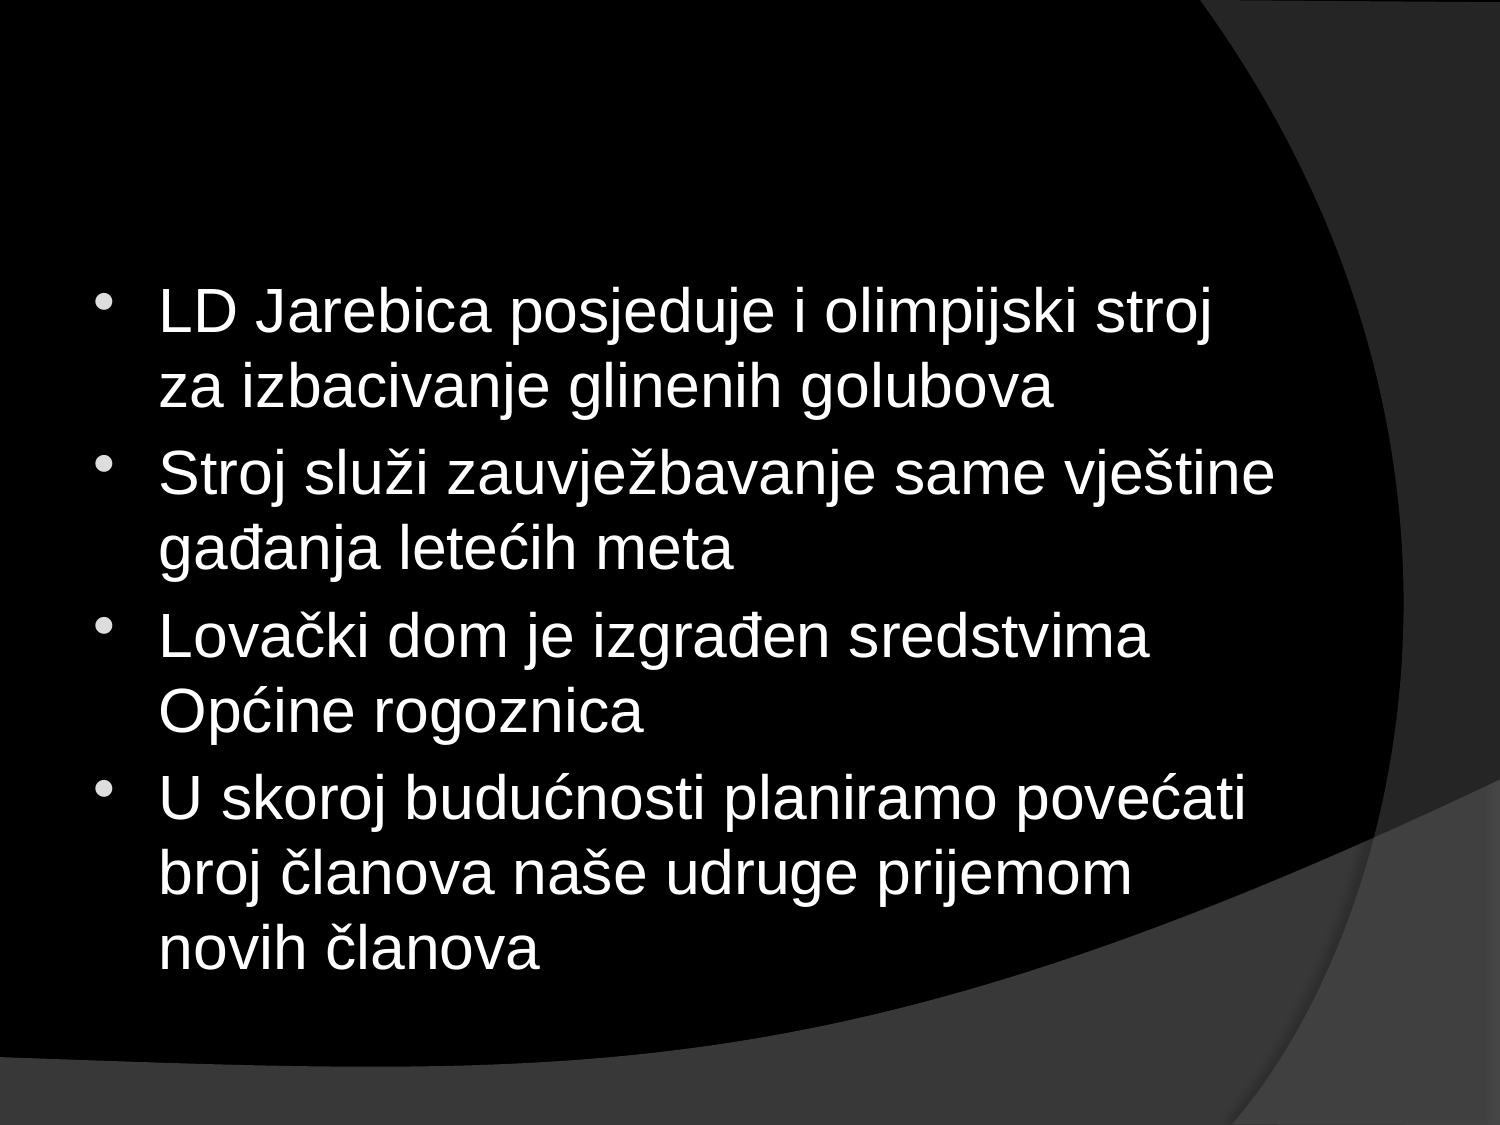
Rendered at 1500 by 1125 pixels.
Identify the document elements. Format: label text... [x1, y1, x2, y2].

list LD Jarebica posjeduje i olimpijski stroj za izbacivanje glinenih golubova Stroj služi zauvježbavanje same vještine gađanja letećih meta Lovački dom je izgrađen sredstvima Općine rogoznica U skoroj budućnosti planiramo povećati broj članova naše udruge prijemom novih članova [75, 262, 1300, 1005]
